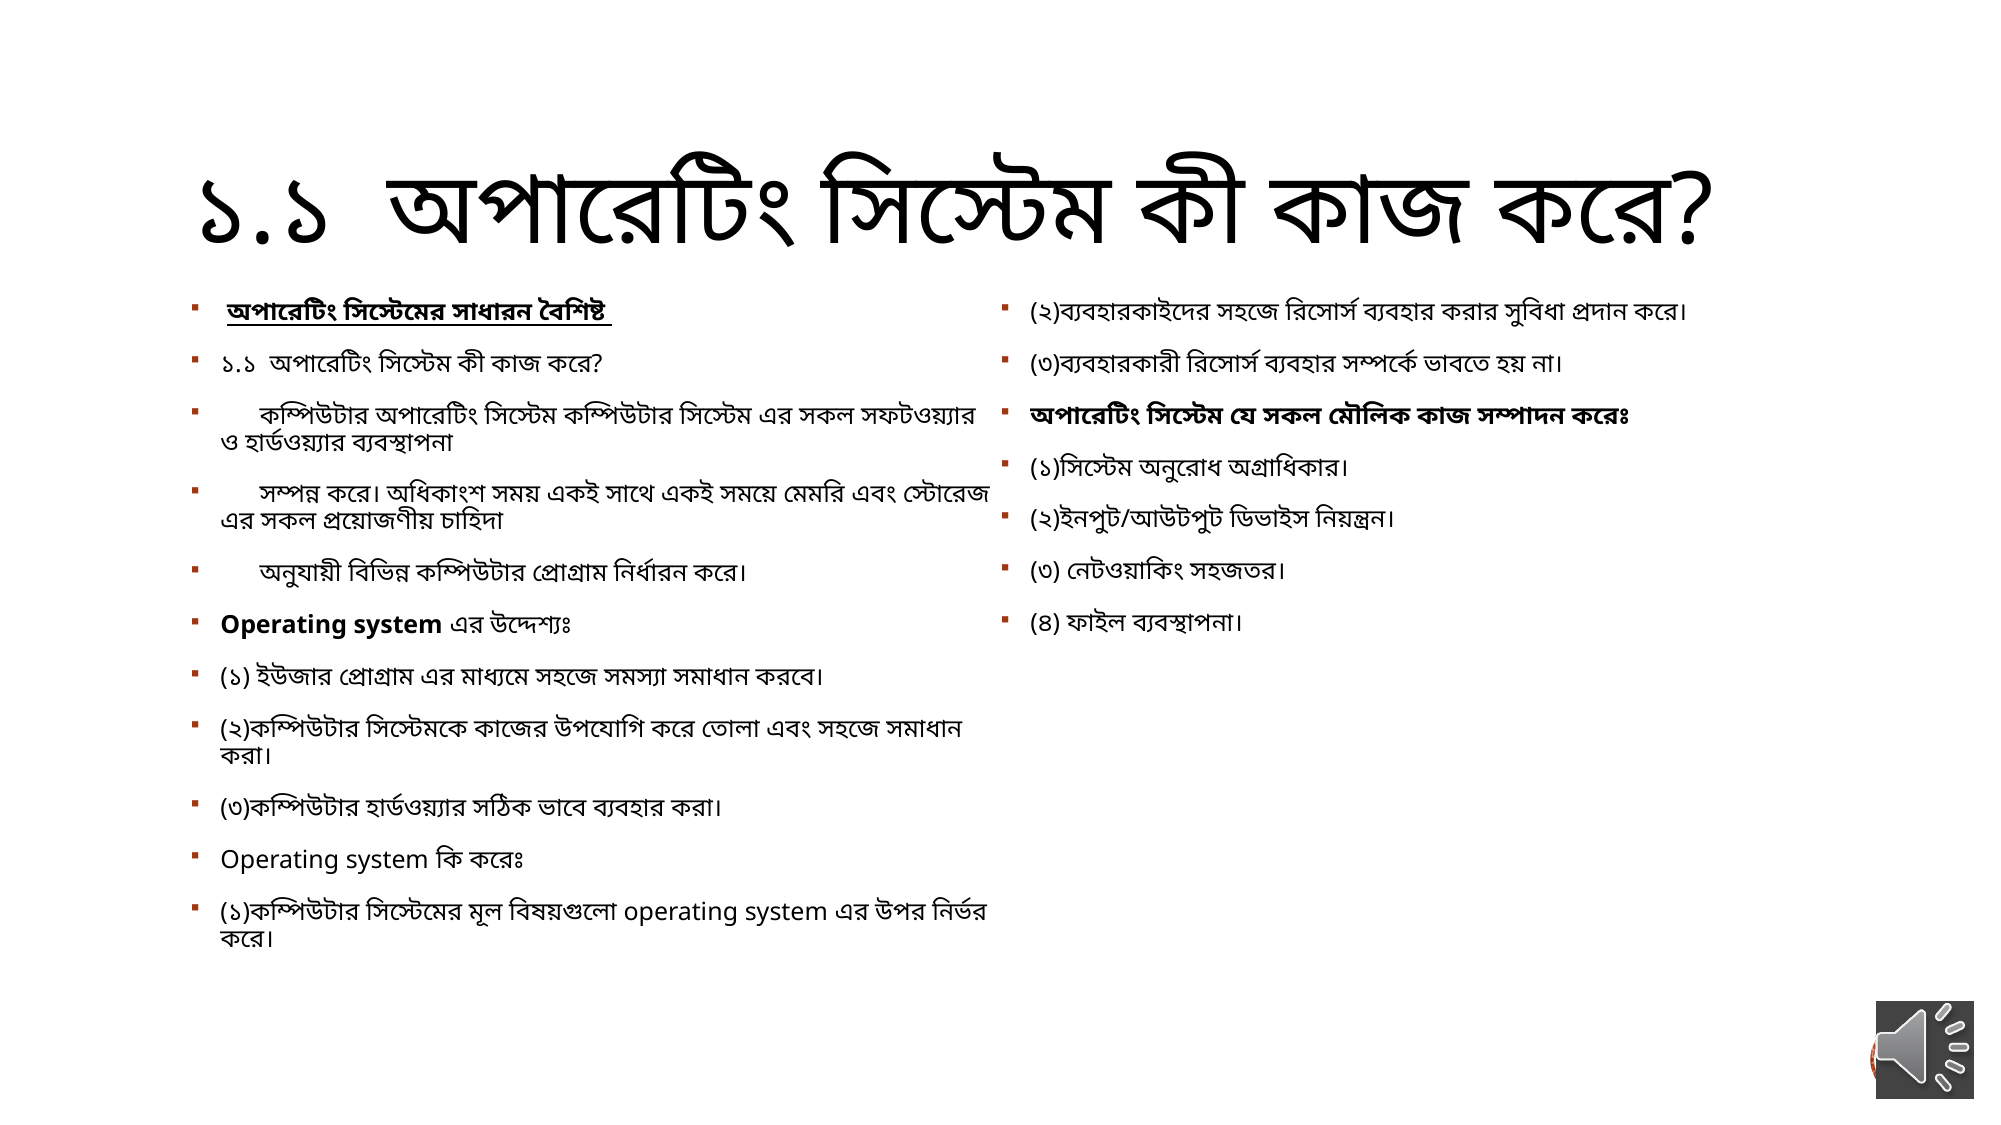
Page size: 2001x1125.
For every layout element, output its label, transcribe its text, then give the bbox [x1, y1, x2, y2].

list অপারেটিং সিস্টেমের সাধারন বৈশিষ্ট ১.১ অপারেটিং সিস্টেম কী কাজ করে? কম্পিউটার অপারেটিং সিস্টেম কম্পিউটার সিস্টেম এর সকল সফটওয়্যার ও হার্ডওয়্যার ব্যবস্থাপনা সম্পন্ন করে। অধিকাংশ সময় একই সাথে একই সময়ে মেমরি এবং স্টোরেজ এর সকল প্রয়োজণীয় চাহিদা অনুযায়ী বিভিন্ন কম্পিউটার প্রোগ্রাম নির্ধারন করে। Operating system এর উদ্দেশ্যঃ (১) ইউজার প্রোগ্রাম এর মাধ্যমে সহজে সমস্যা সমাধান করবে। (২)কম্পিউটার সিস্টেমকে কাজের উপযোগি করে তোলা এবং সহজে সমাধান করা। (৩)কম্পিউটার হার্ডওয়্যার সঠিক ভাবে ব্যবহার করা। Operating system কি করেঃ (১)কম্পিউটার সিস্টেমের মূল বিষয়গুলো operating system এর উপর নির্ভর করে। (২)ব্যবহারকাইদের সহজে রিসোর্স ব্যবহার করার সুবিধা প্রদান করে। (৩)ব্যবহারকারী রিসোর্স ব্যবহার সম্পর্কে ভাবতে হয় না। অপারেটিং সিস্টেম যে সকল মৌলিক কাজ সম্পাদন করেঃ (১)সিস্টেম অনুরোধ অগ্রাধিকার। (২)ইনপুট/আউটপুট ডিভাইস নিয়ন্ত্রন। (৩) নেটওয়াকিং সহজতর। (৪) ফাইল ব্যবস্থাপনা। [175, 291, 1826, 984]
title ১.১ অপারেটিং সিস্টেম কী কাজ করে? [175, 79, 1826, 291]
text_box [1878, 1003, 1973, 1098]
